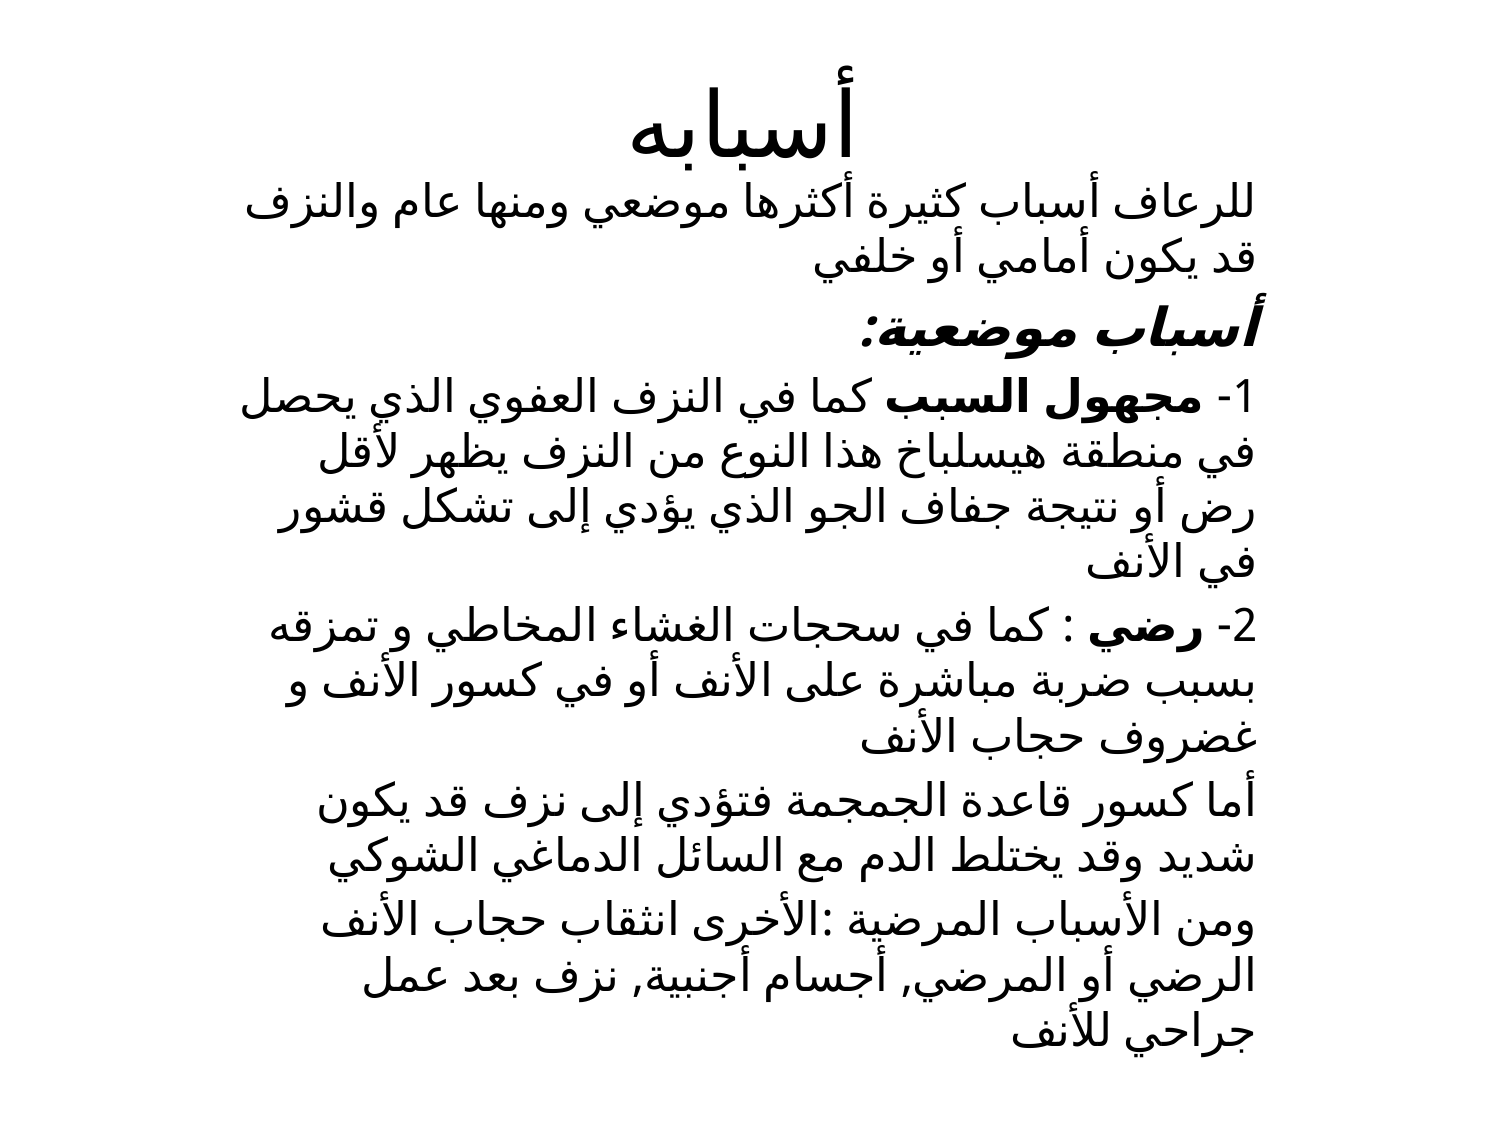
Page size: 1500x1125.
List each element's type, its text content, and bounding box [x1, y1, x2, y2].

title أسبابه [105, 0, 1381, 242]
subtitle للرعاف أسباب كثيرة أكثرها موضعي ومنها عام والنزف قد يكون أمامي أو خلفي أسباب موضعية: 1- مجهول السبب كما في النزف العفوي الذي يحصل في منطقة هيسلباخ هذا النوع من النزف يظهر لأقل رض أو نتيجة جفاف الجو الذي يؤدي إلى تشكل قشور في الأنف 2- رضي : كما في سحجات الغشاء المخاطي و تمزقه بسبب ضربة مباشرة على الأنف أو في كسور الأنف و غضروف حجاب الأنف أما كسور قاعدة الجمجمة فتؤدي إلى نزف قد يكون شديد وقد يختلط الدم مع السائل الدماغي الشوكي ومن الأسباب المرضية :الأخرى انثقاب حجاب الأنف الرضي أو المرضي, أجسام أجنبية, نزف بعد عمل جراحي للأنف [222, 164, 1273, 1067]
